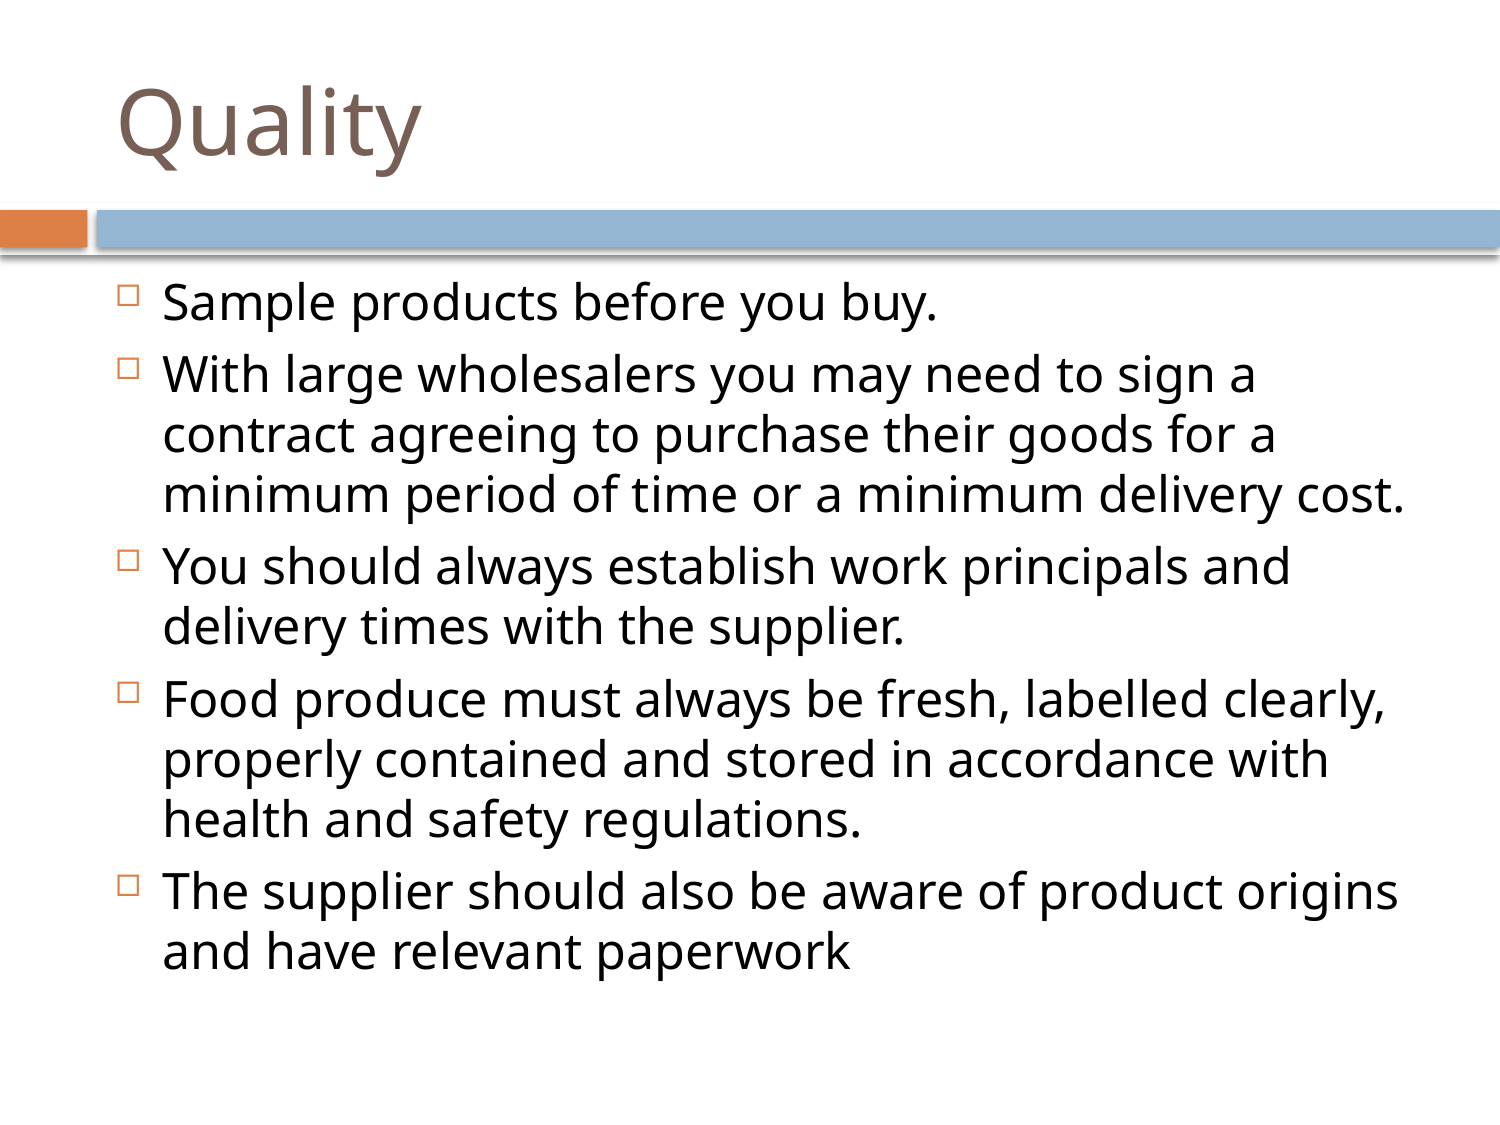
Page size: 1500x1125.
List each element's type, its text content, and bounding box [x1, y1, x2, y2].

list Sample products before you buy. With large wholesalers you may need to sign a contract agreeing to purchase their goods for a minimum period of time or a minimum delivery cost. You should always establish work principals and delivery times with the supplier. Food produce must always be fresh, labelled clearly, properly contained and stored in accordance with health and safety regulations. The supplier should also be aware of product origins and have relevant paperwork [100, 262, 1438, 1000]
title Quality [100, 37, 1438, 200]
